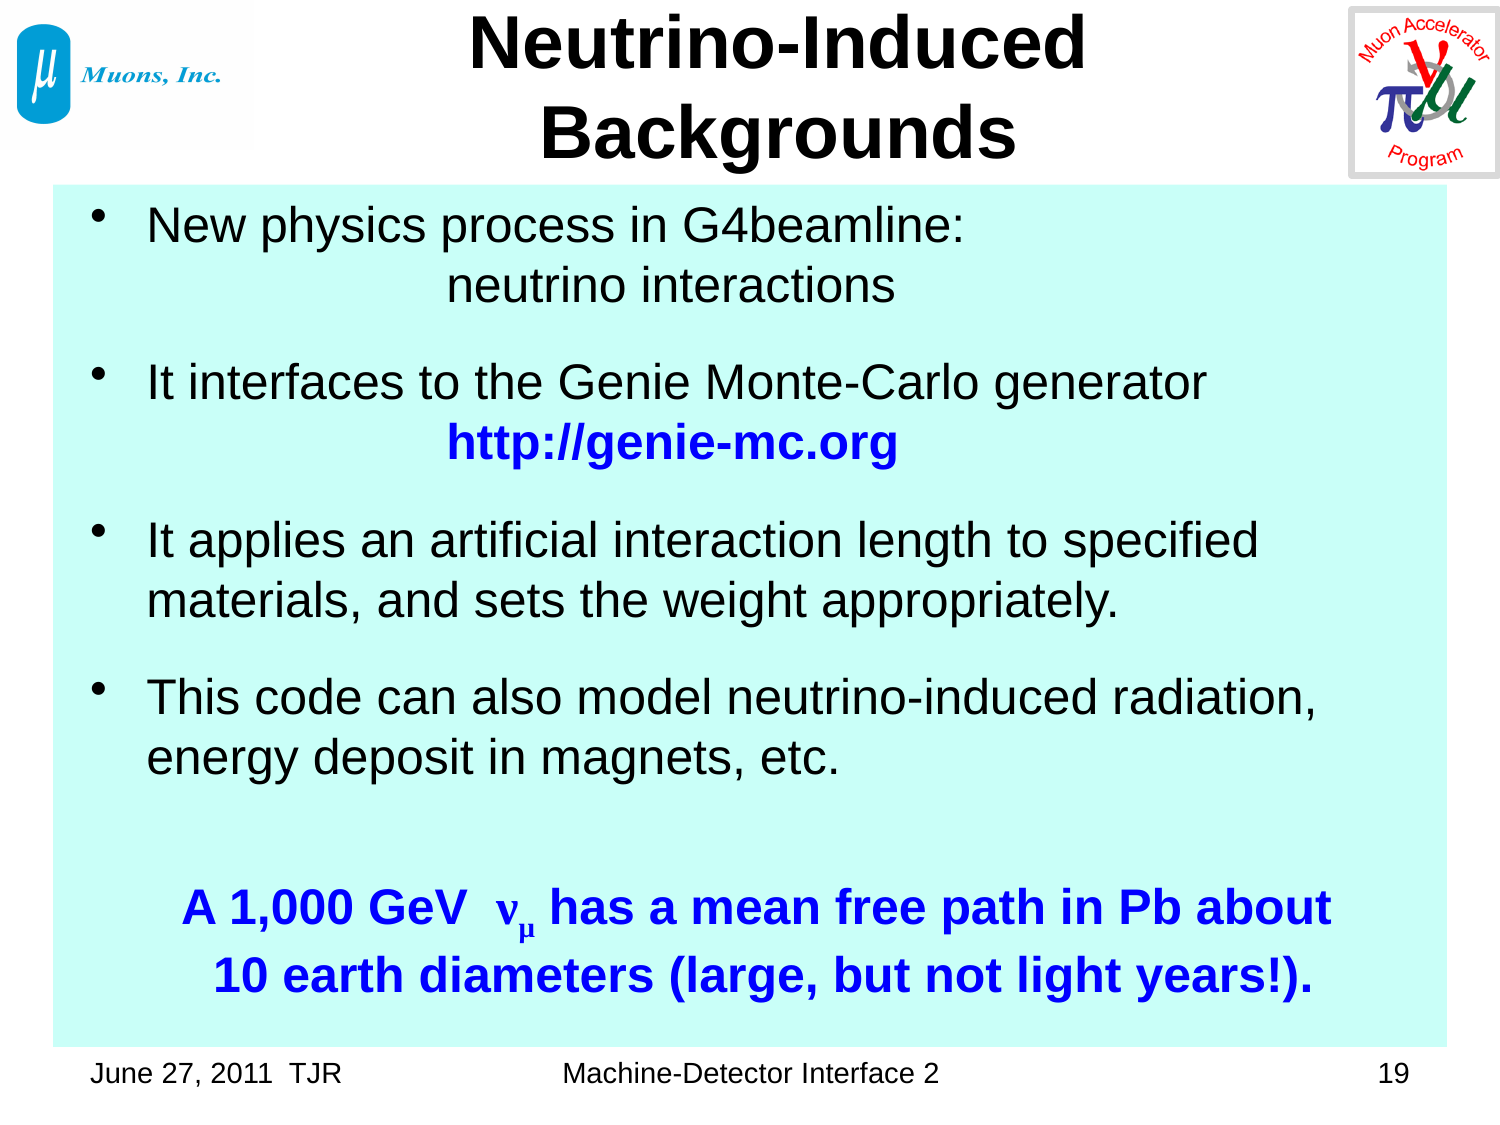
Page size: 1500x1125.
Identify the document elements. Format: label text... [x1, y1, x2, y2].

picture [0, 0, 254, 150]
footer Machine-Detector Interface 2 [513, 1046, 989, 1102]
slide_number 19 [1074, 1046, 1426, 1103]
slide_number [74, 1046, 426, 1103]
title Neutrino-Induced Backgrounds [228, 18, 1330, 150]
list New physics process in G4beamline: neutrino interactions It interfaces to the Genie Monte-Carlo generator http://genie-mc.org It applies an artificial interaction length to specified materials, and sets the weight appropriately. This code can also model neutrino-induced radiation, energy deposit in magnets, etc. A 1,000 GeV νμ has a mean free path in Pb about 10 earth diameters (large, but not light years!). [74, 184, 1426, 1048]
picture [1355, 13, 1495, 172]
